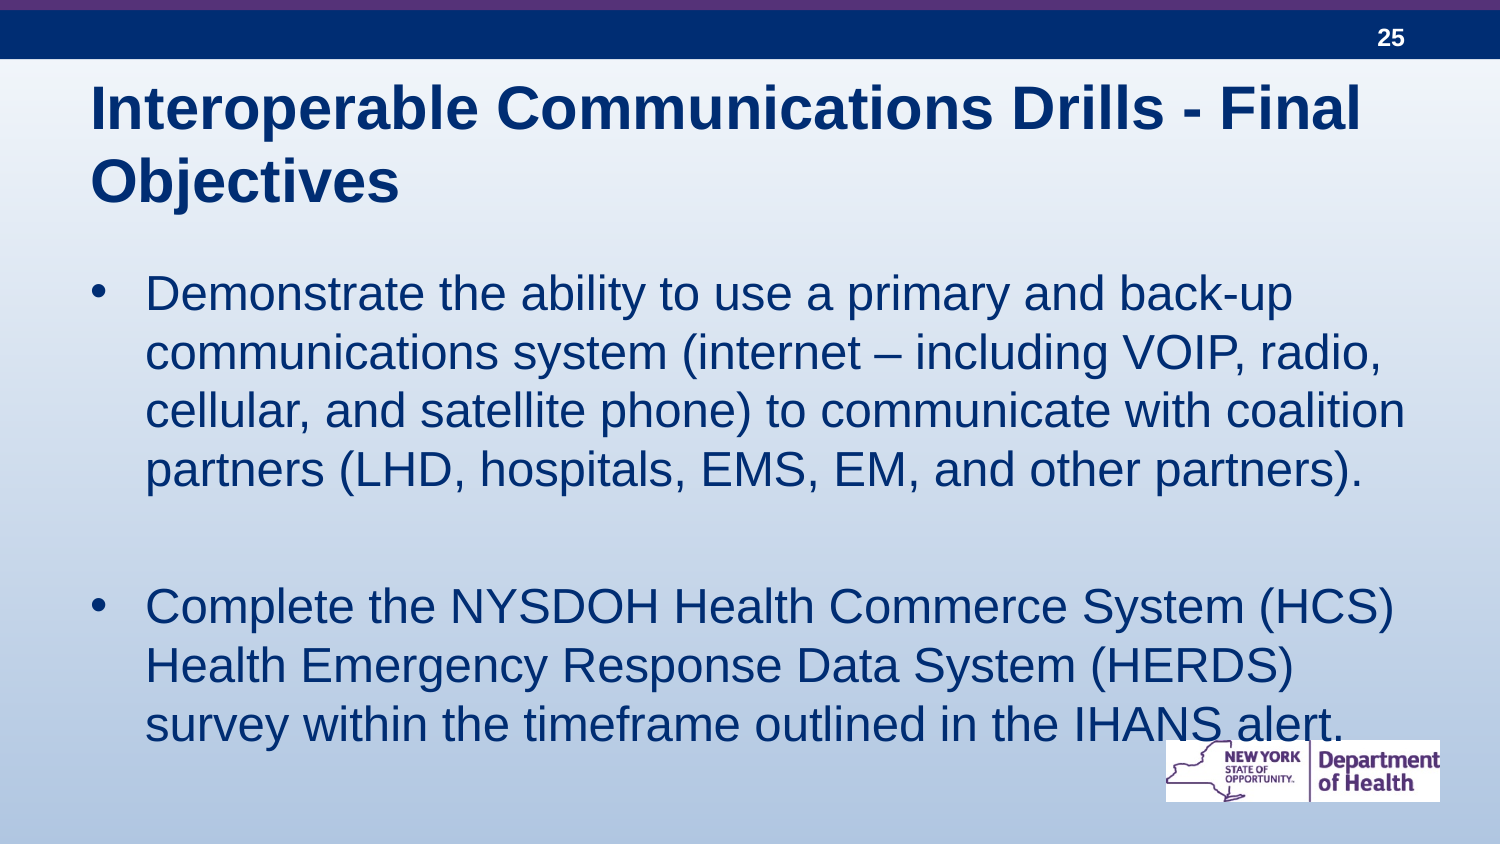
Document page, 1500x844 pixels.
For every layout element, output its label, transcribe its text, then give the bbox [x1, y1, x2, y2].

title Interoperable Communications Drills - Final Objectives [75, 60, 1425, 223]
picture [1425, 740, 1440, 802]
list Demonstrate the ability to use a primary and back-up communications system (internet – including VOIP, radio, cellular, and satellite phone) to communicate with coalition partners (LHD, hospitals, EMS, EM, and other partners). Complete the NYSDOH Health Commerce System (HCS) Health Emergency Response Data System (HERDS) survey within the timeframe outlined in the IHANS alert. [75, 254, 1425, 841]
